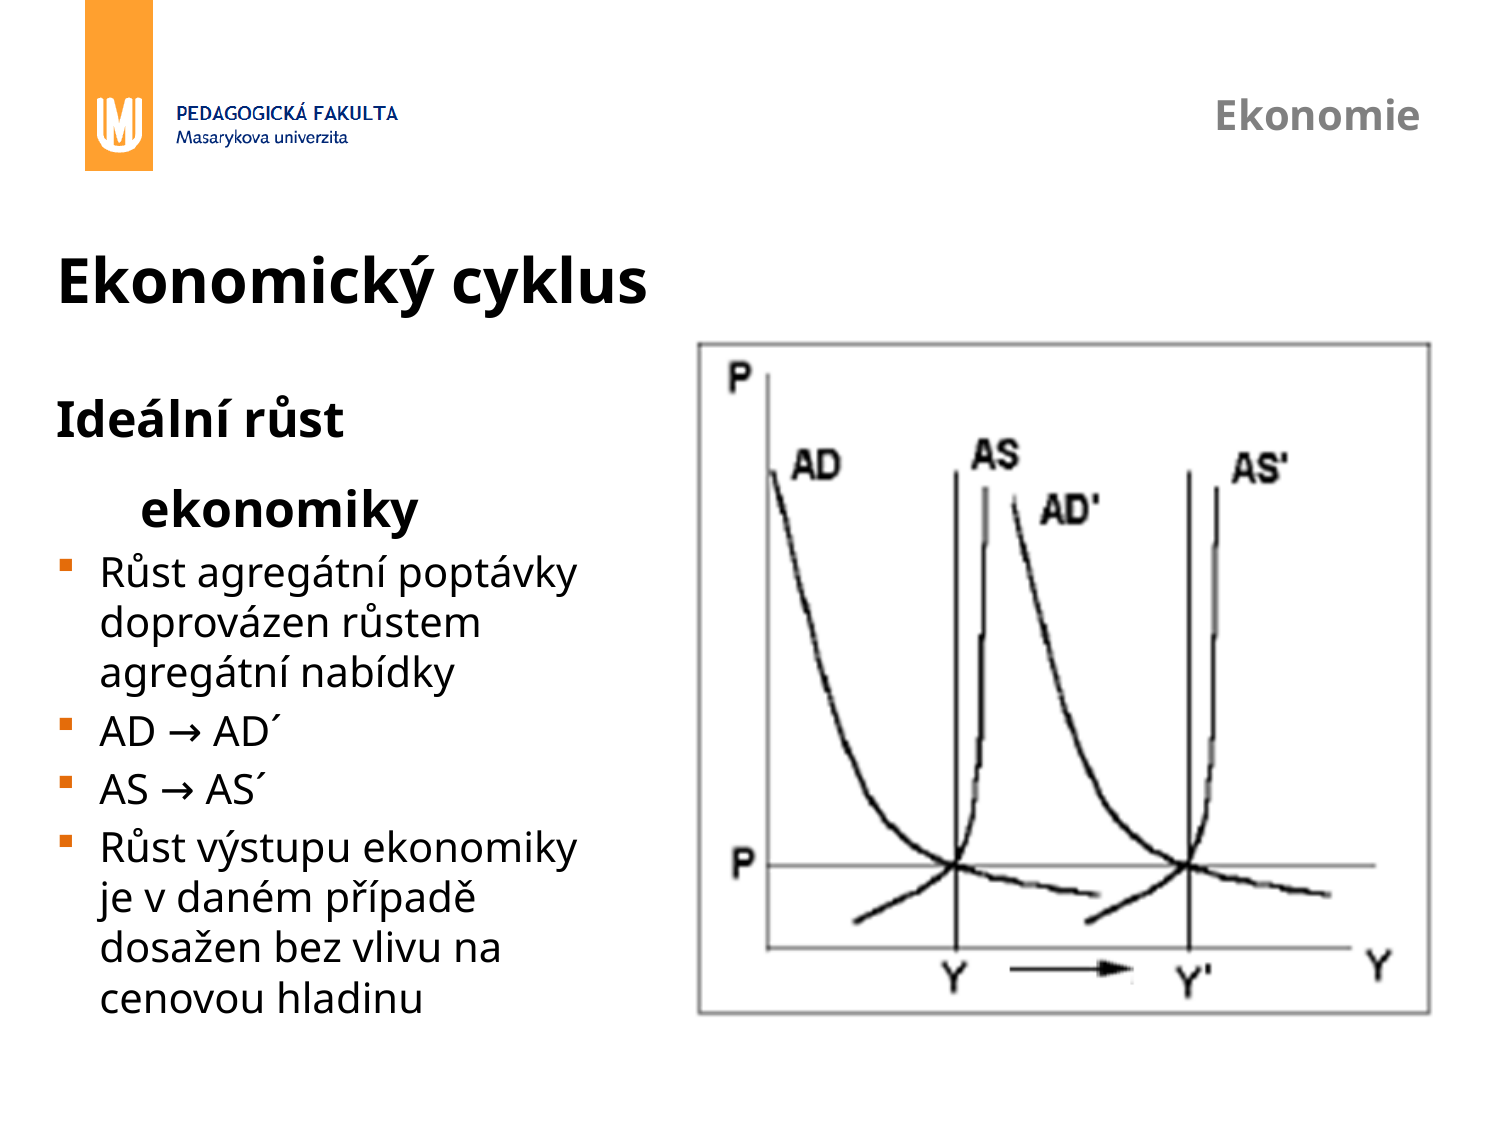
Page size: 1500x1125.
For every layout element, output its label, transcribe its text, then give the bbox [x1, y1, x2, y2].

text_box Ekonomický cyklus [41, 219, 1459, 337]
list Ideální růst ekonomiky Růst agregátní poptávky doprovázen růstem agregátní nabídky AD → AD´ AS → AS´ Růst výstupu ekonomiky je v daném případě dosažen bez vlivu na cenovou hladinu [41, 349, 621, 1083]
text_box Ekonomie [491, 30, 1437, 149]
picture [691, 336, 1438, 1024]
picture [0, 0, 457, 178]
